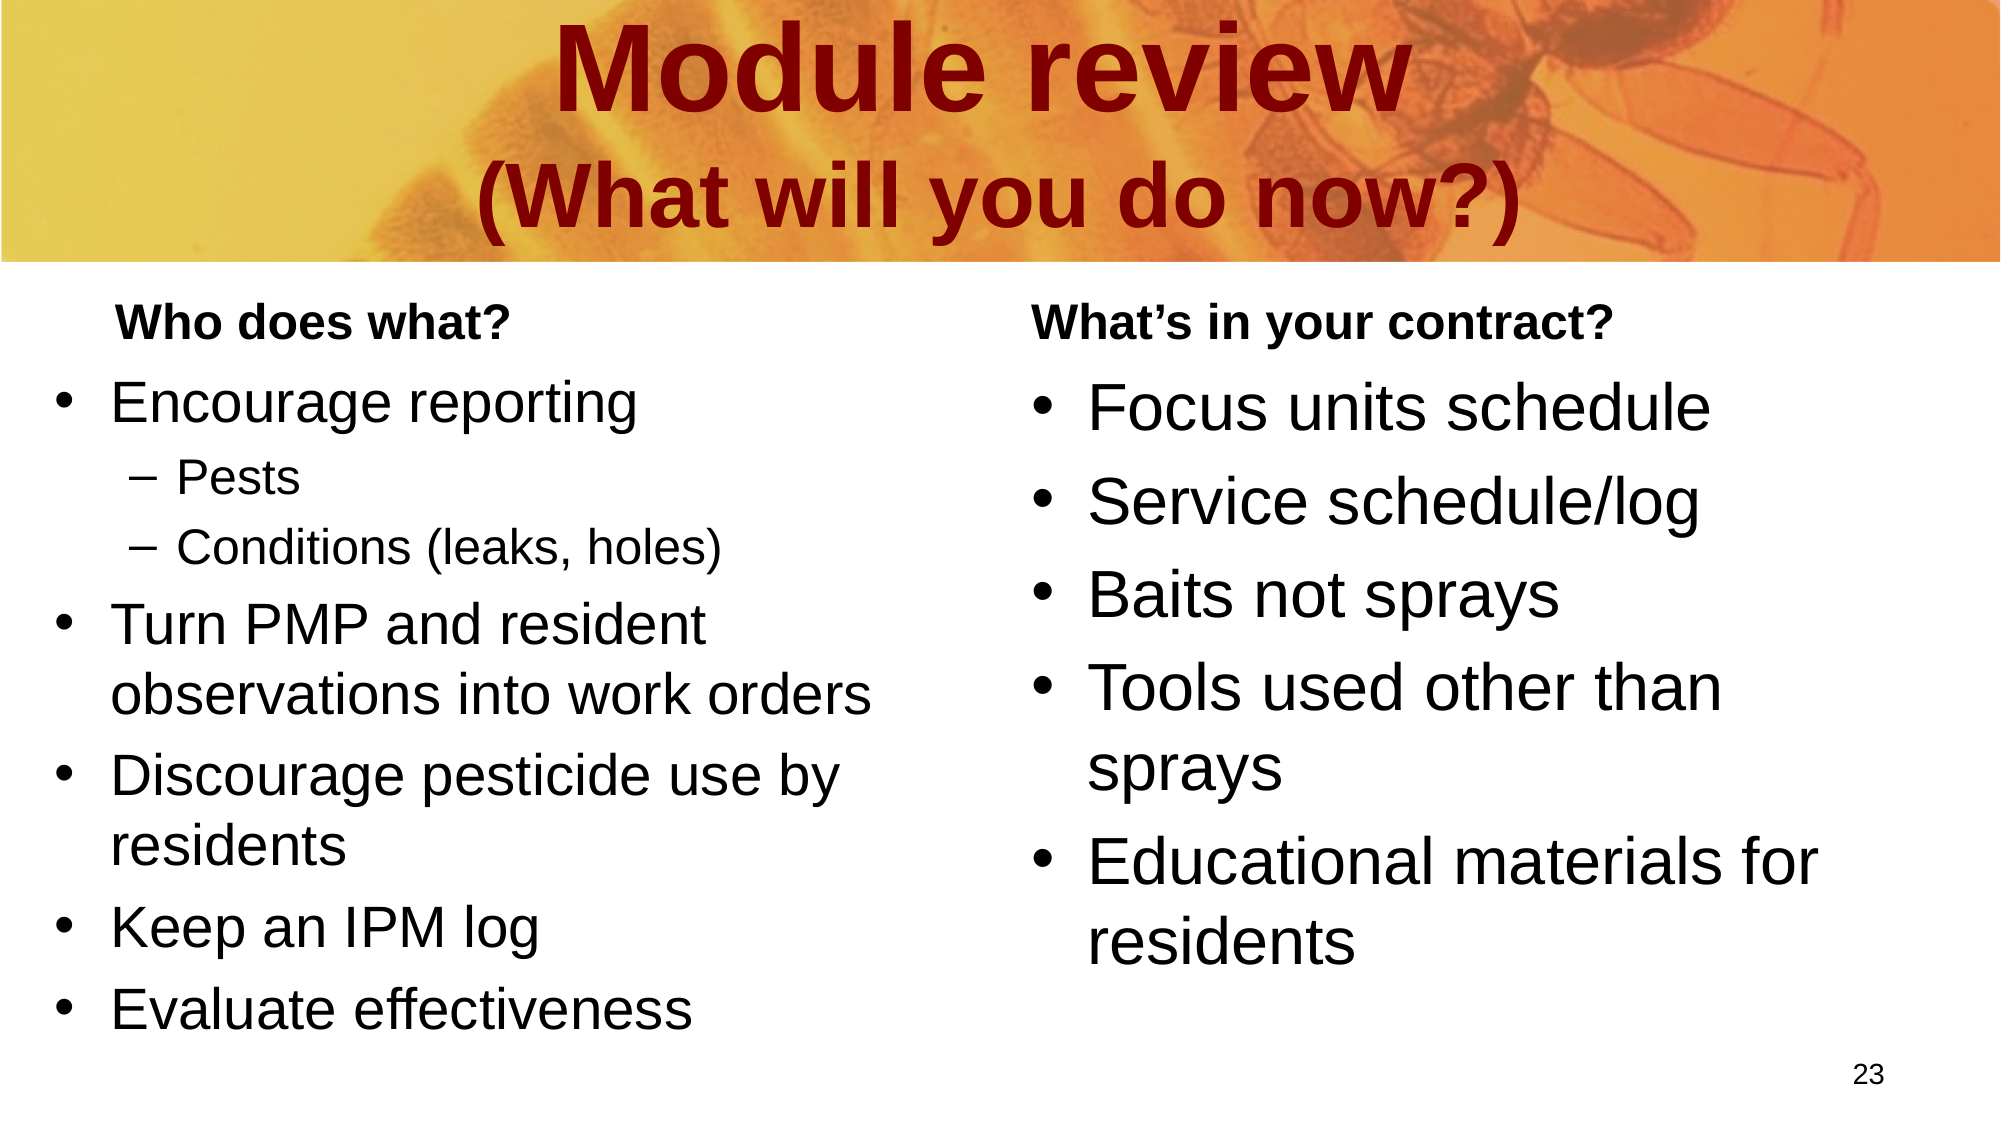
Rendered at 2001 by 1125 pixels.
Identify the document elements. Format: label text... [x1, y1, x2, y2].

list What’s in your contract? [1015, 251, 1900, 356]
list Encourage reporting Pests Conditions (leaks, holes) Turn PMP and resident observations into work orders Discourage pesticide use by residents Keep an IPM log Evaluate effectiveness [39, 356, 912, 1005]
list Who does what? [99, 251, 984, 357]
title Module review (What will you do now?) [99, 0, 1900, 233]
picture [0, 0, 2001, 263]
slide_number 23 [1433, 1042, 1900, 1103]
list Focus units schedule Service schedule/log Baits not sprays Tools used other than sprays Educational materials for residents [1015, 356, 1900, 1005]
